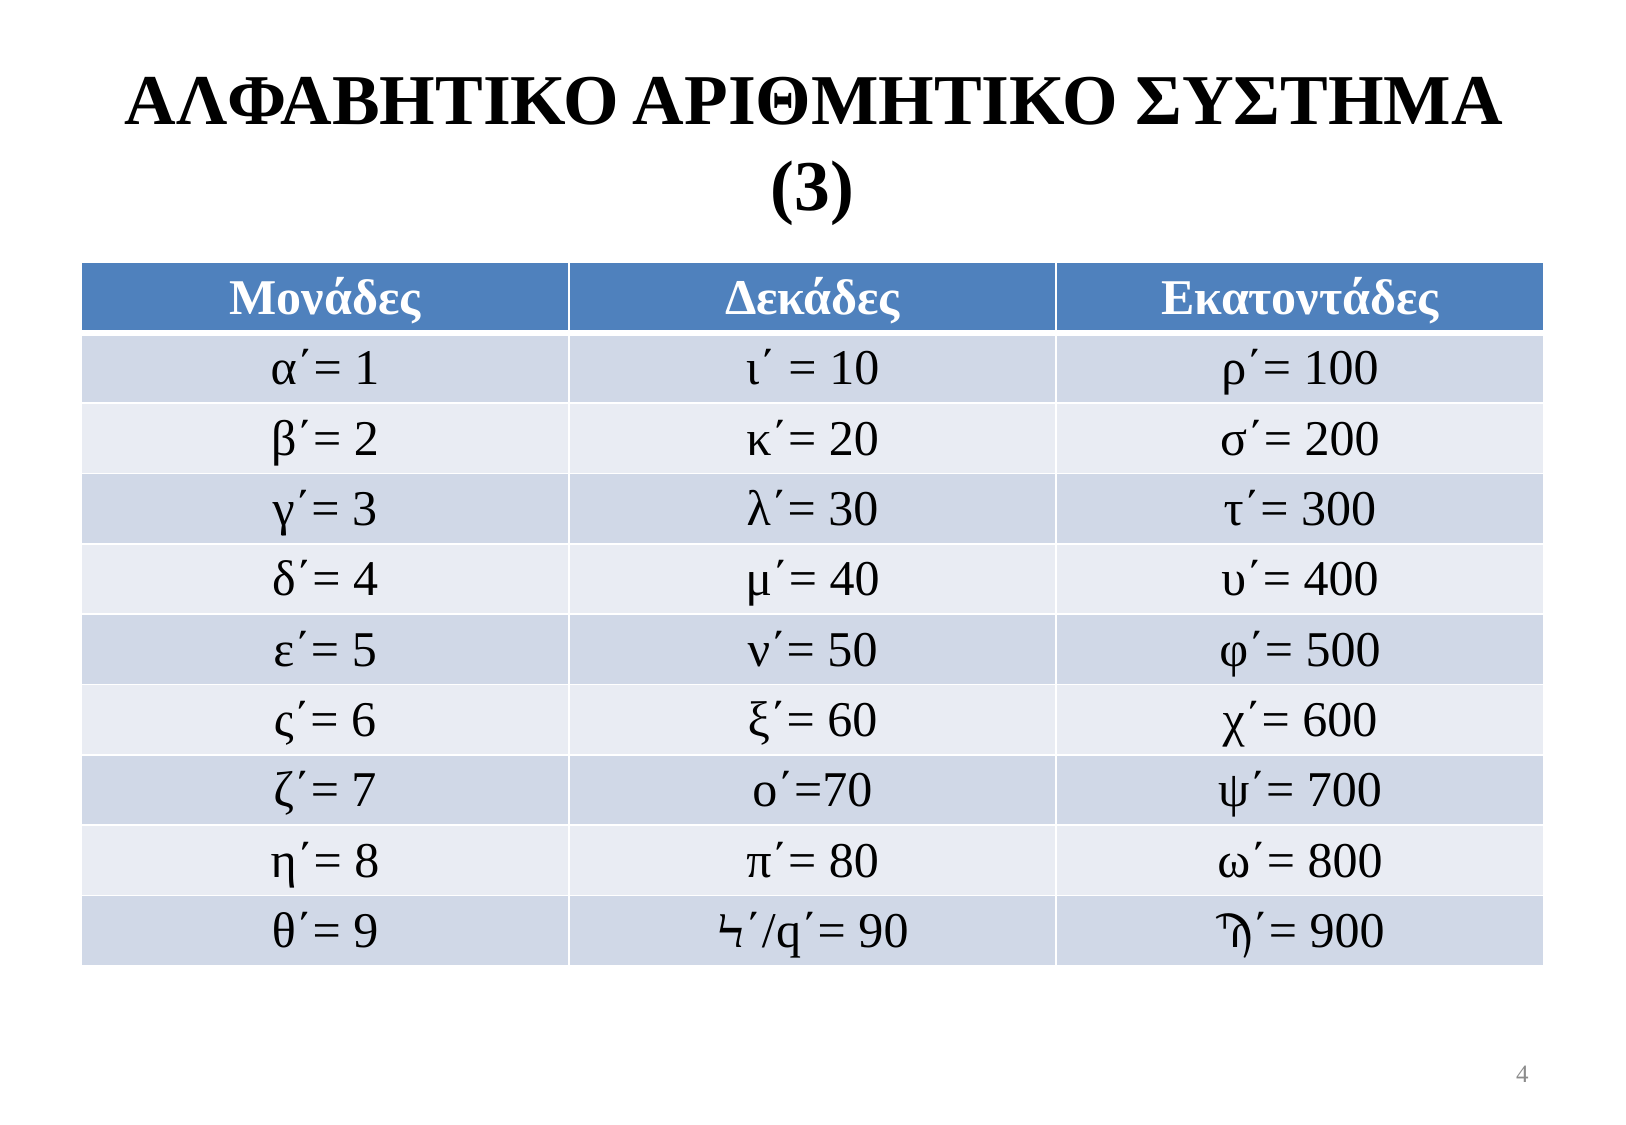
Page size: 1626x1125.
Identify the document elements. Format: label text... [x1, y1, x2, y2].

table_cell λ΄= 30 [570, 474, 1055, 543]
table_cell ψ΄= 700 [1057, 756, 1543, 824]
table_cell ρ΄= 100 [1057, 336, 1543, 402]
title ΑΛΦΑΒΗΤΙΚΟ ΑΡΙΘΜΗΤΙΚΟ ΣΥΣΤΗΜΑ (3) [81, 45, 1544, 233]
table_cell α΄= 1 [82, 336, 568, 402]
table_cell ω΄= 800 [1057, 826, 1543, 895]
table_cell Ϟ΄/q΄= 90 [570, 896, 1055, 965]
table_cell μ΄= 40 [570, 545, 1055, 613]
table_cell ν΄= 50 [570, 615, 1055, 684]
table_cell φ΄= 500 [1057, 615, 1543, 684]
table_cell σ΄= 200 [1057, 404, 1543, 473]
table_cell υ΄= 400 [1057, 545, 1543, 613]
table_cell τ΄= 300 [1057, 474, 1543, 543]
table_header Εκατοντάδες [1057, 263, 1543, 330]
table_cell γ΄= 3 [82, 474, 568, 543]
table_header Δεκάδες [570, 263, 1055, 330]
table_cell Ϡ΄= 900 [1057, 896, 1543, 965]
table_header Μονάδες [82, 263, 568, 330]
table_cell ε΄= 5 [82, 615, 568, 684]
table_cell κ΄= 20 [570, 404, 1055, 473]
table_cell ξ΄= 60 [570, 685, 1055, 754]
table_cell π΄= 80 [570, 826, 1055, 895]
table_cell δ΄= 4 [82, 545, 568, 613]
table_cell η΄= 8 [82, 826, 568, 895]
table_cell ο΄=70 [570, 756, 1055, 824]
table_cell θ΄= 9 [82, 896, 568, 965]
slide_number 4 [1164, 1042, 1544, 1103]
table_cell ι΄ = 10 [570, 336, 1055, 402]
table_cell χ΄= 600 [1057, 685, 1543, 754]
table_cell ς΄= 6 [82, 685, 568, 754]
table_cell ζ΄= 7 [82, 756, 568, 824]
table_cell β΄= 2 [82, 404, 568, 473]
